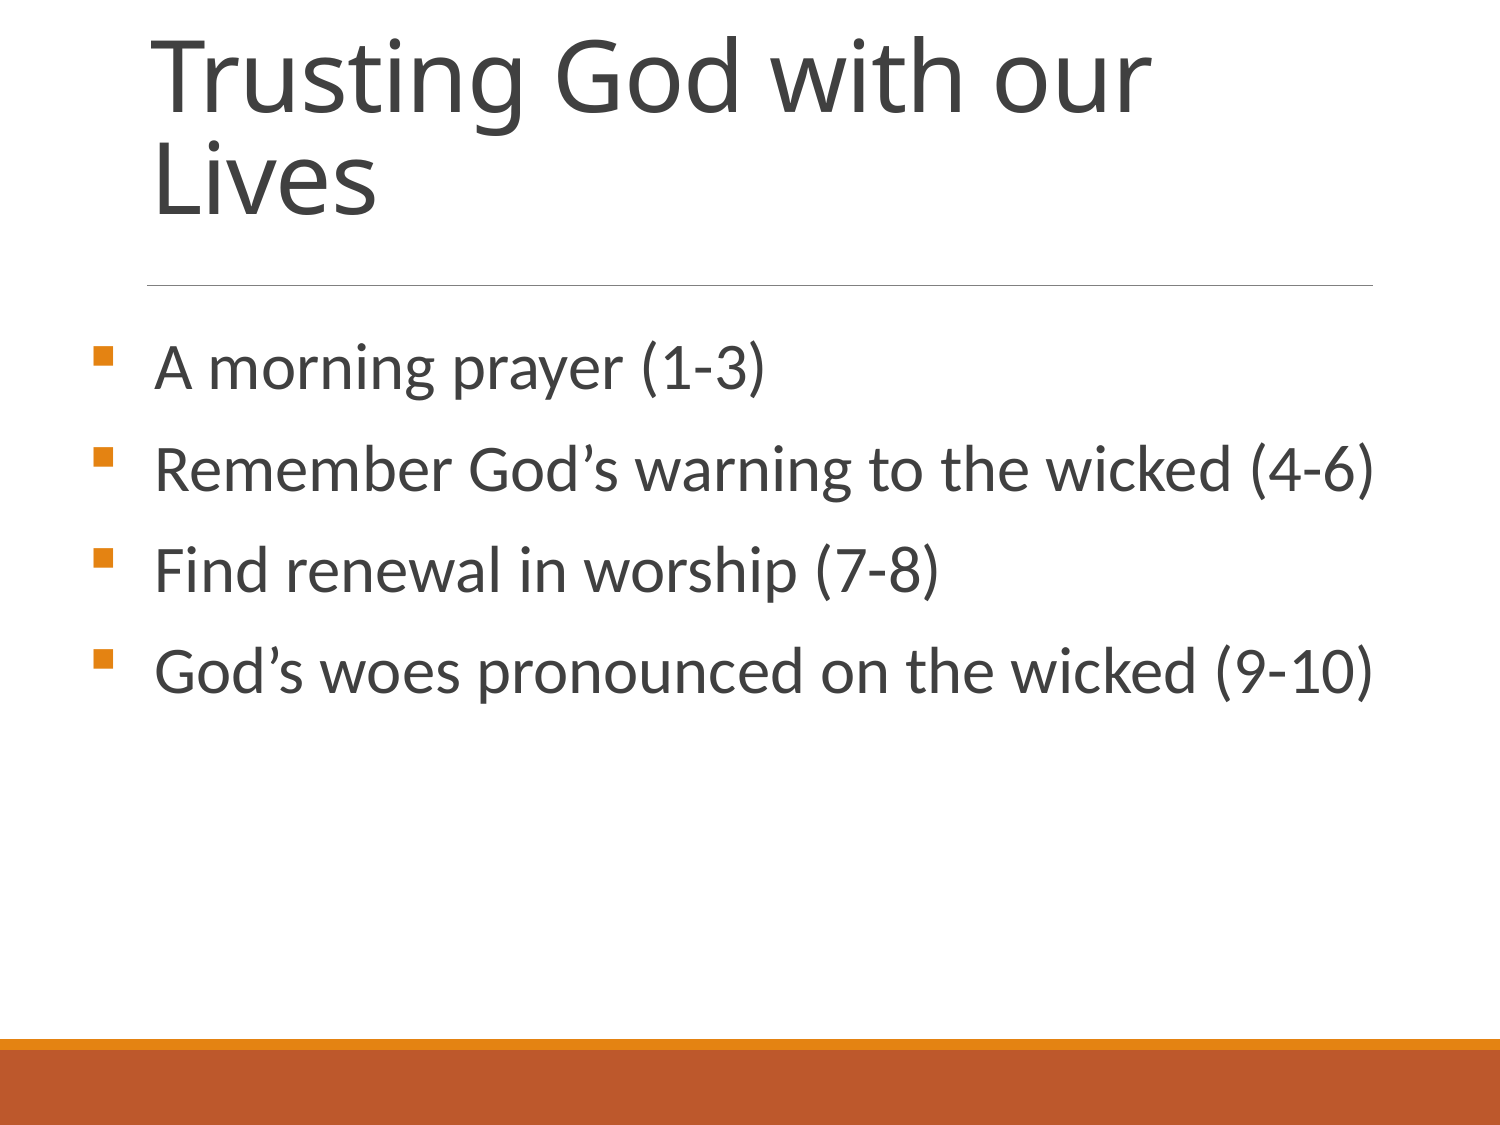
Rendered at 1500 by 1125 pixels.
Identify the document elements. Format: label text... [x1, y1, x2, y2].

list A morning prayer (1-3) Remember God’s warning to the wicked (4-6) Find renewal in worship (7-8) God’s woes pronounced on the wicked (9-10) [88, 324, 1425, 985]
title Trusting God with our Lives [135, 113, 1373, 243]
